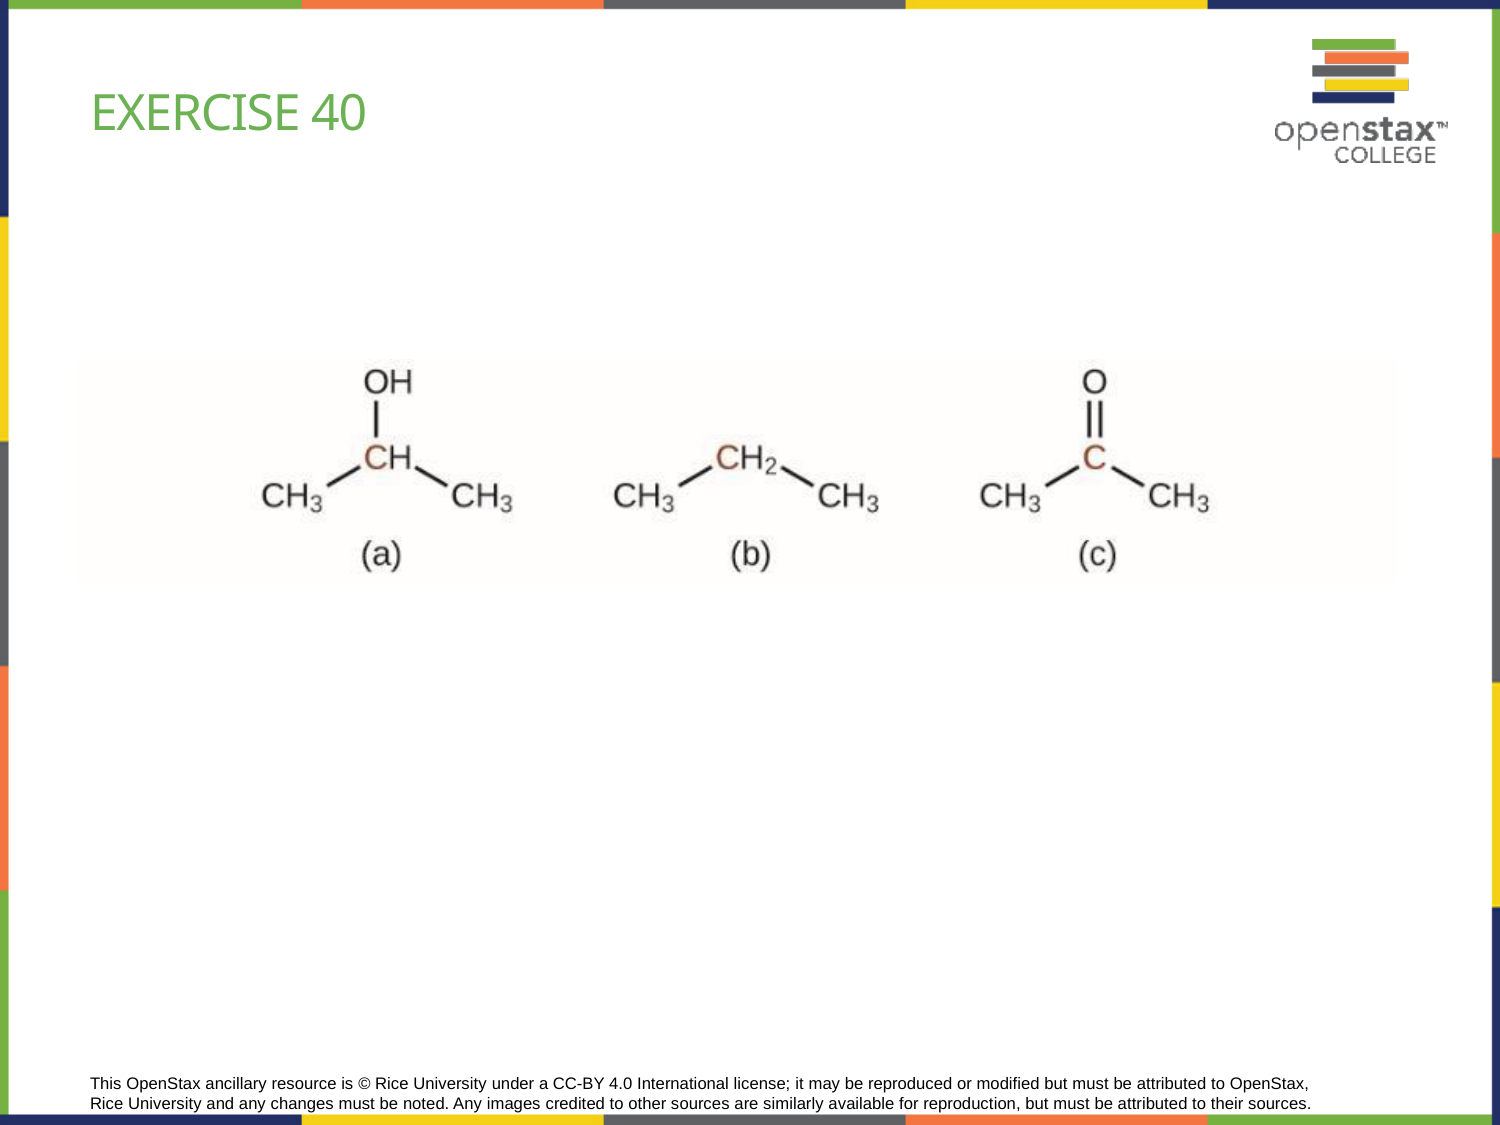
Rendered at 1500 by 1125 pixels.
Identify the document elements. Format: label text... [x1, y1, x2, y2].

picture [0, 0, 1500, 1125]
footer This OpenStax ancillary resource is © Rice University under a CC-BY 4.0 International license; it may be reproduced or modified but must be attributed to OpenStax, Rice University and any changes must be noted. Any images credited to other sources are similarly available for reproduction, but must be attributed to their sources. [75, 1065, 1344, 1112]
title Exercise 40 [75, 39, 1274, 148]
